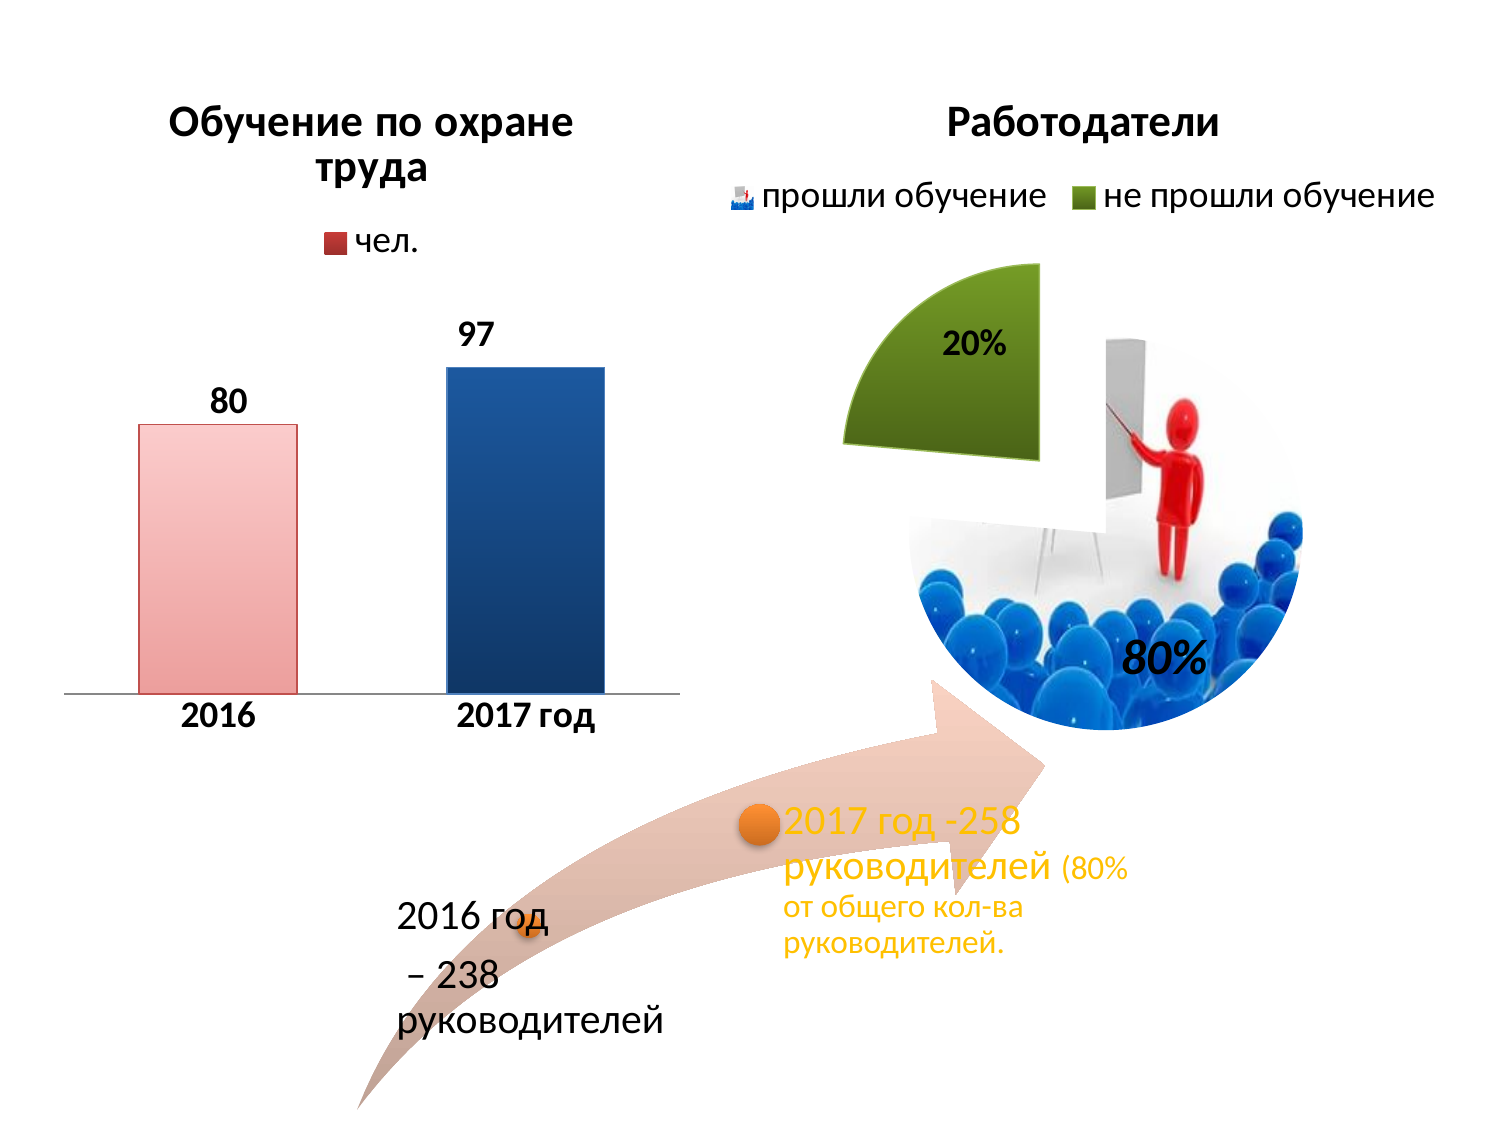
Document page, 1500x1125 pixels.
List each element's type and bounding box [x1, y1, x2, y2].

chart [41, 66, 1500, 783]
text_box [280, 679, 1134, 1110]
